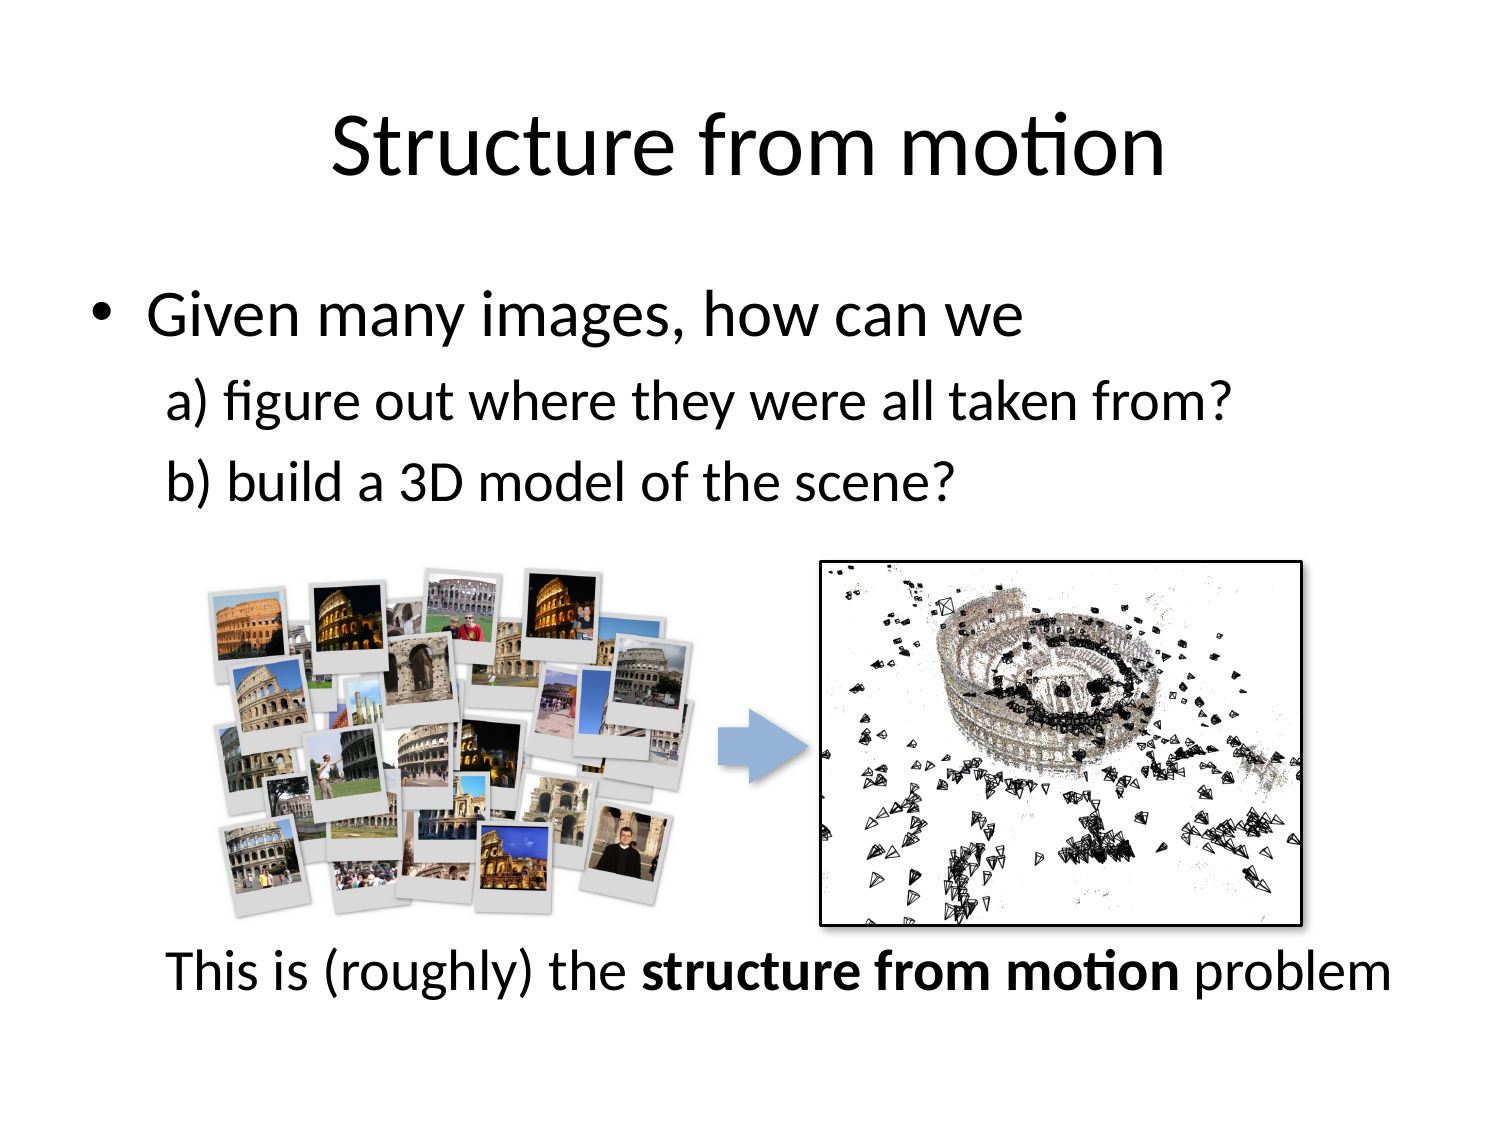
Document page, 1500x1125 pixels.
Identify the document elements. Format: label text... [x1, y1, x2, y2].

list Given many images, how can we a) figure out where they were all taken from? b) build a 3D model of the scene? This is (roughly) the structure from motion problem [75, 262, 1425, 1088]
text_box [189, 553, 1301, 939]
title Structure from motion [75, 45, 1425, 233]
